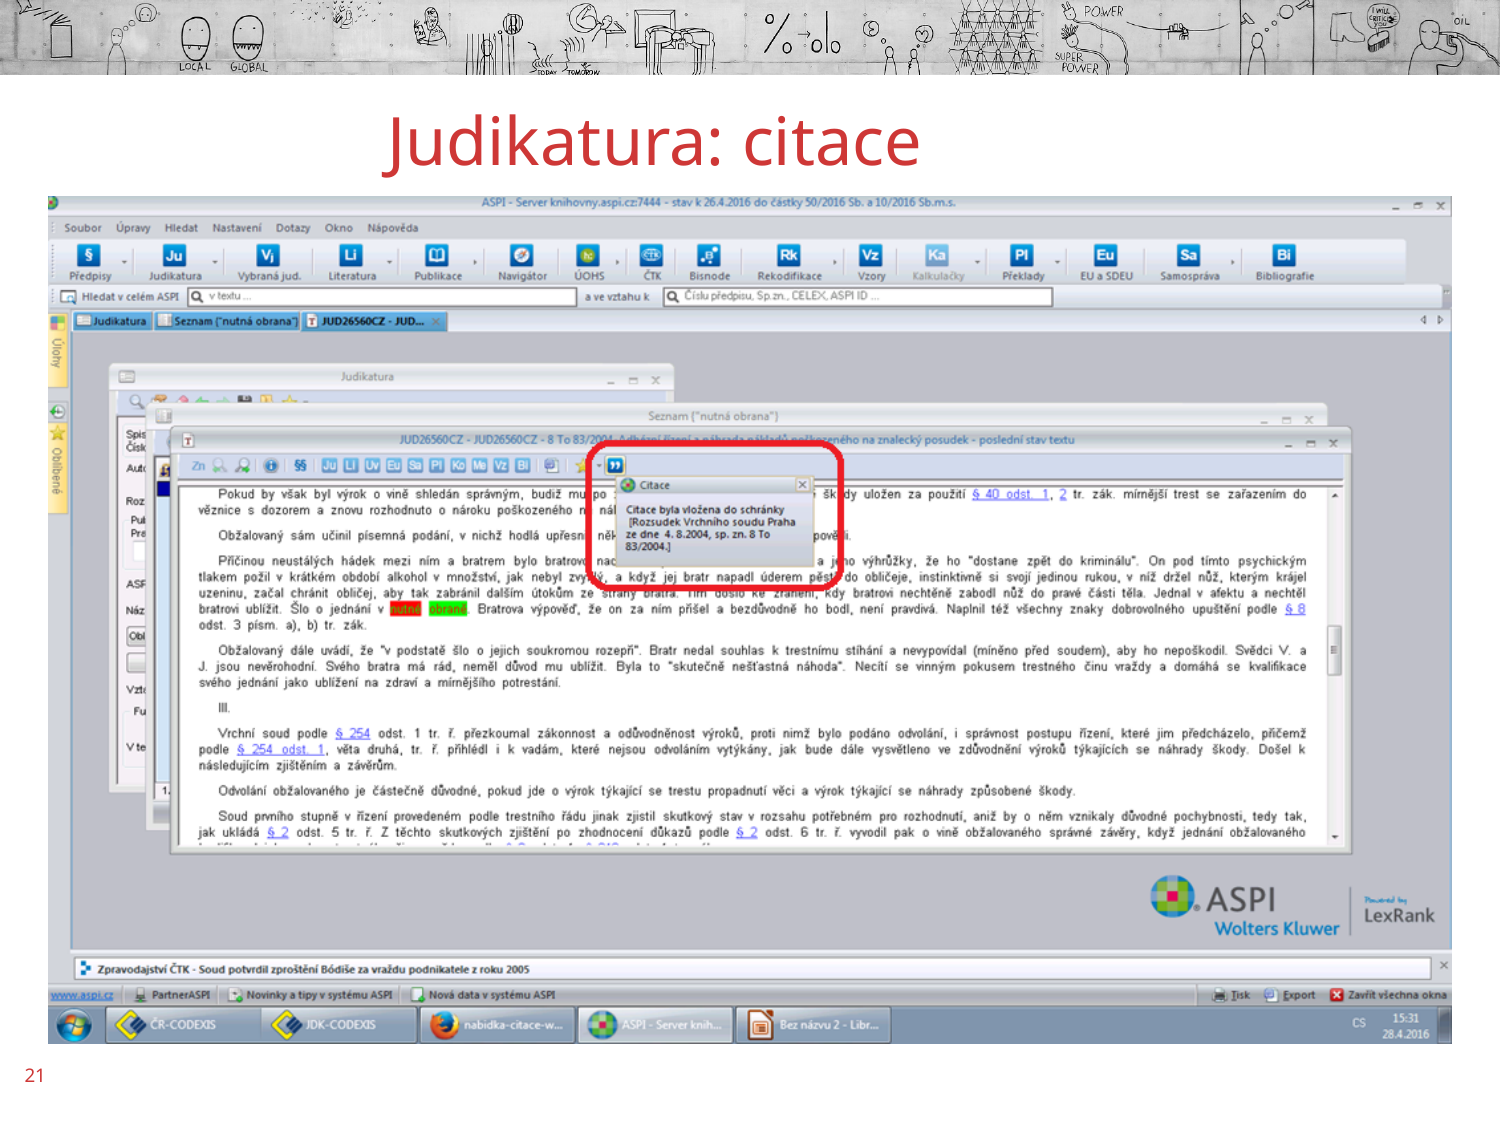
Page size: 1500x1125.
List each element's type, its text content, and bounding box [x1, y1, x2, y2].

picture [48, 196, 1452, 1045]
picture [0, 0, 1500, 75]
title Judikatura: citace [17, 83, 1293, 204]
slide_number 21 [0, 1029, 71, 1090]
